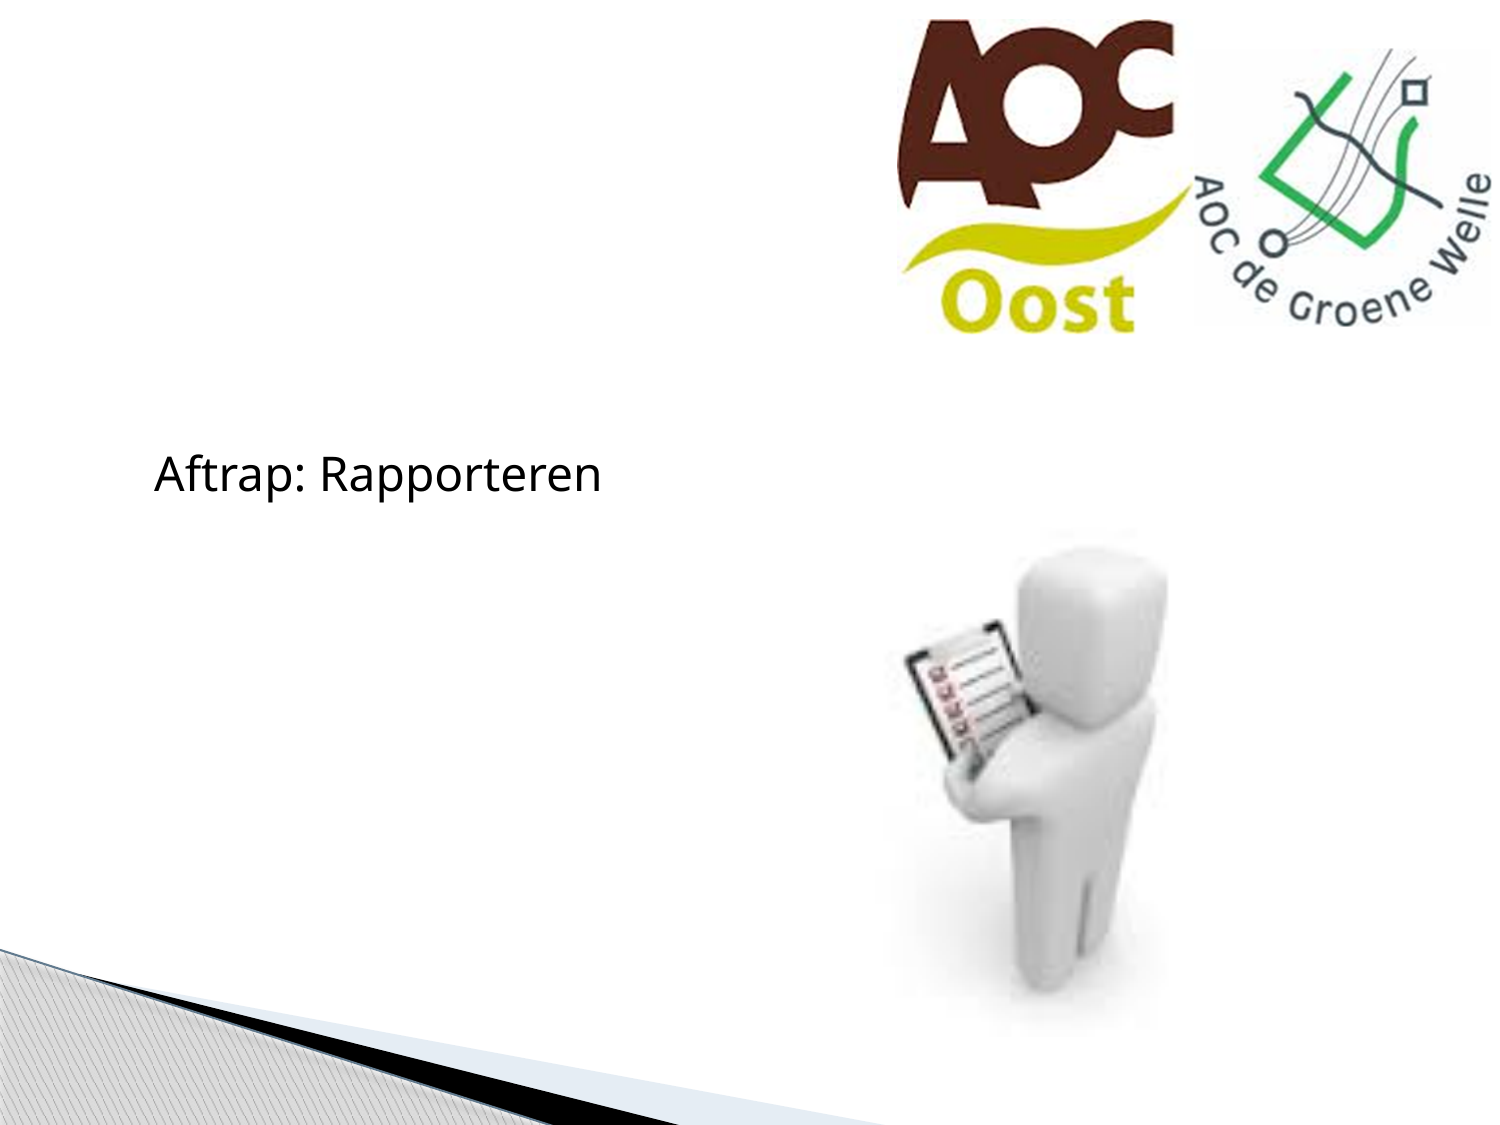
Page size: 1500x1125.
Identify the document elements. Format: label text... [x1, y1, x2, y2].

picture [667, 526, 1405, 1037]
picture [897, 18, 1500, 357]
list Aftrap: Rapporteren [75, 243, 1425, 986]
